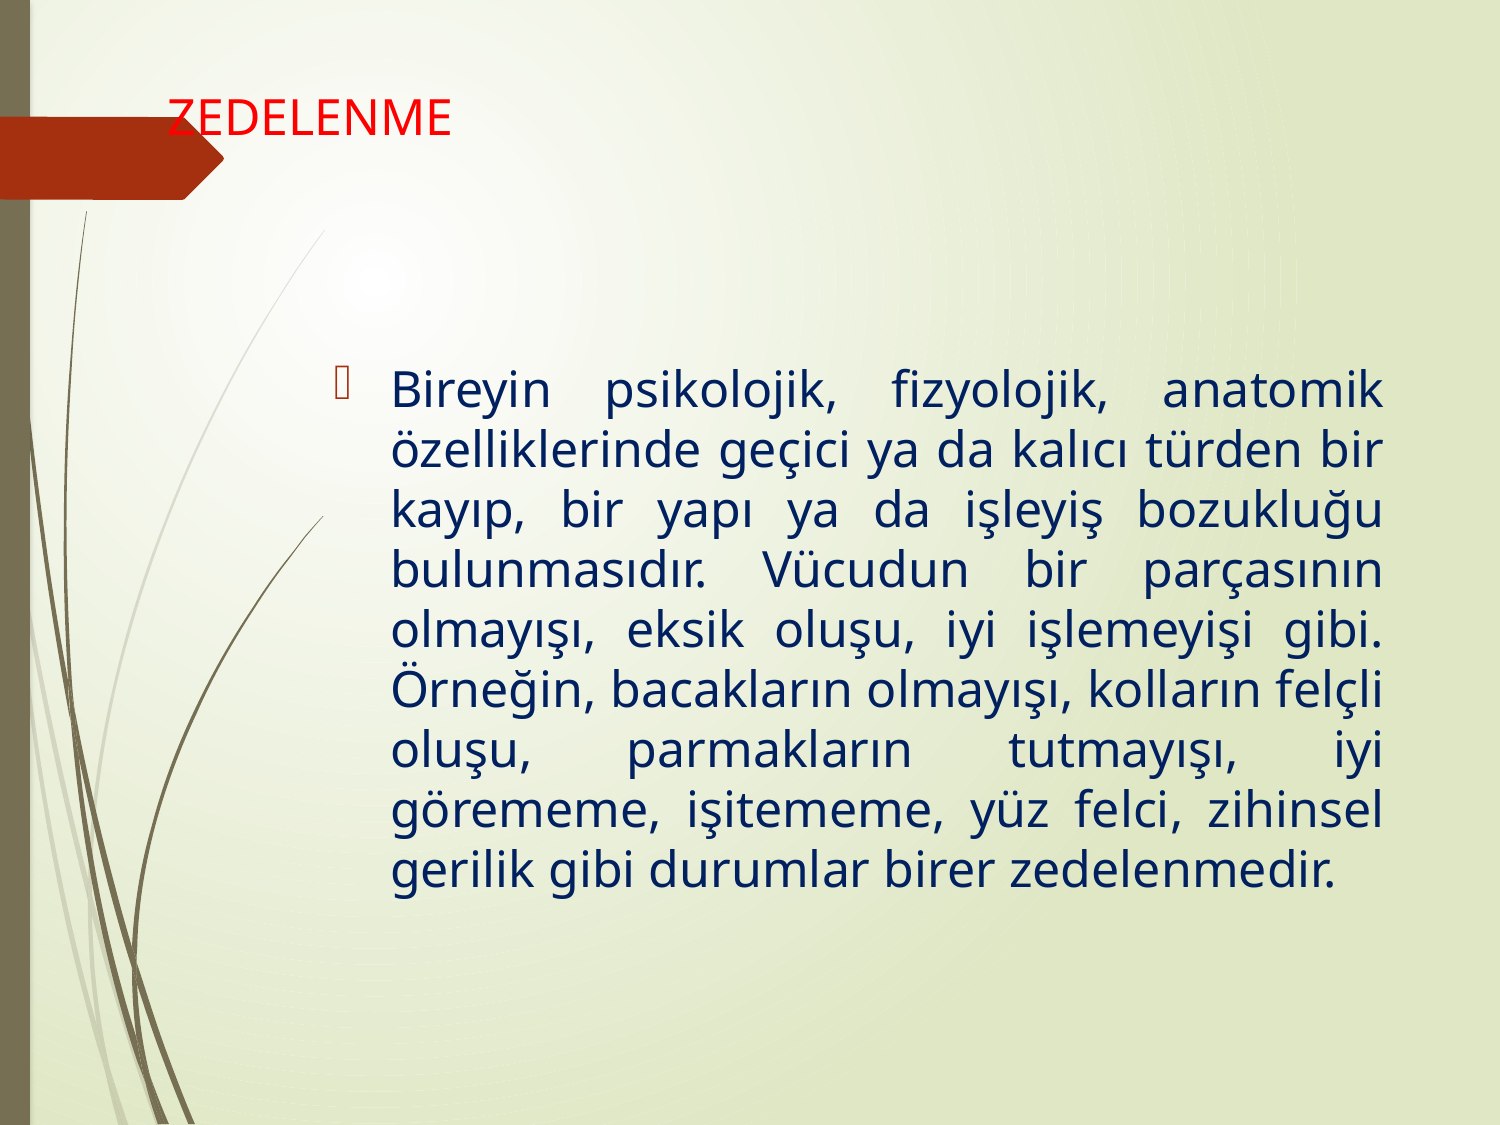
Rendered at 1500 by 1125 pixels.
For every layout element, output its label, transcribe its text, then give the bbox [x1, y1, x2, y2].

list Bireyin psikolojik, fizyolojik, anatomik özelliklerinde geçici ya da kalıcı türden bir kayıp, bir yapı ya da işleyiş bozukluğu bulunmasıdır. Vücudun bir parçasının olmayışı, eksik oluşu, iyi işlemeyişi gibi. Örneğin, bacakların olmayışı, kolların felçli oluşu, parmakların tutmayışı, iyi görememe, işitememe, yüz felci, zihinsel gerilik gibi durumlar birer zedelenmedir. [318, 350, 1400, 970]
title ZEDELENME [75, 78, 1425, 266]
